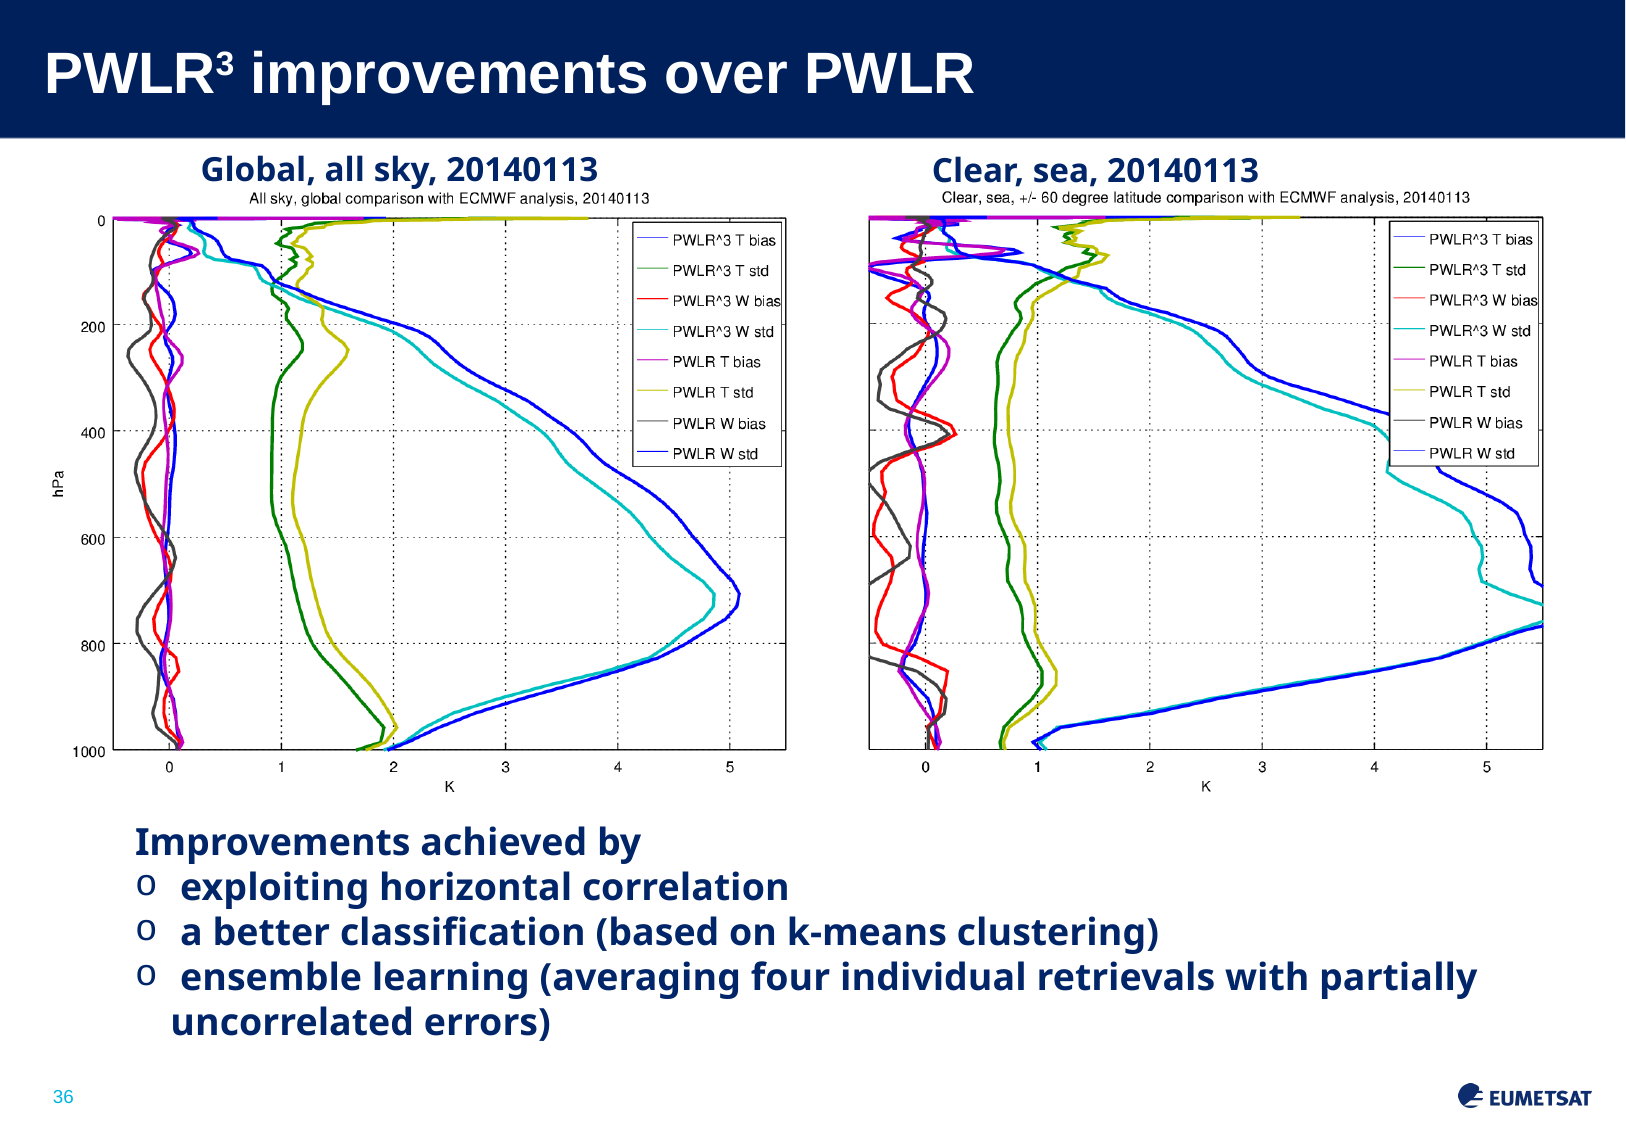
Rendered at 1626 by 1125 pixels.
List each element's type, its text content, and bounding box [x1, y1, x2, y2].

title PWLR3 improvements over PWLR [0, 0, 1608, 141]
text_box Clear, sea, 20140113 [917, 142, 1497, 167]
picture [0, 0, 1626, 1125]
text_box Improvements achieved by exploiting horizontal correlation a better classification (based on k-means clustering) ensemble learning (averaging four individual retrievals with partially uncorrelated errors) [120, 829, 1535, 1051]
text_box Global, all sky, 20140113 [185, 140, 754, 168]
